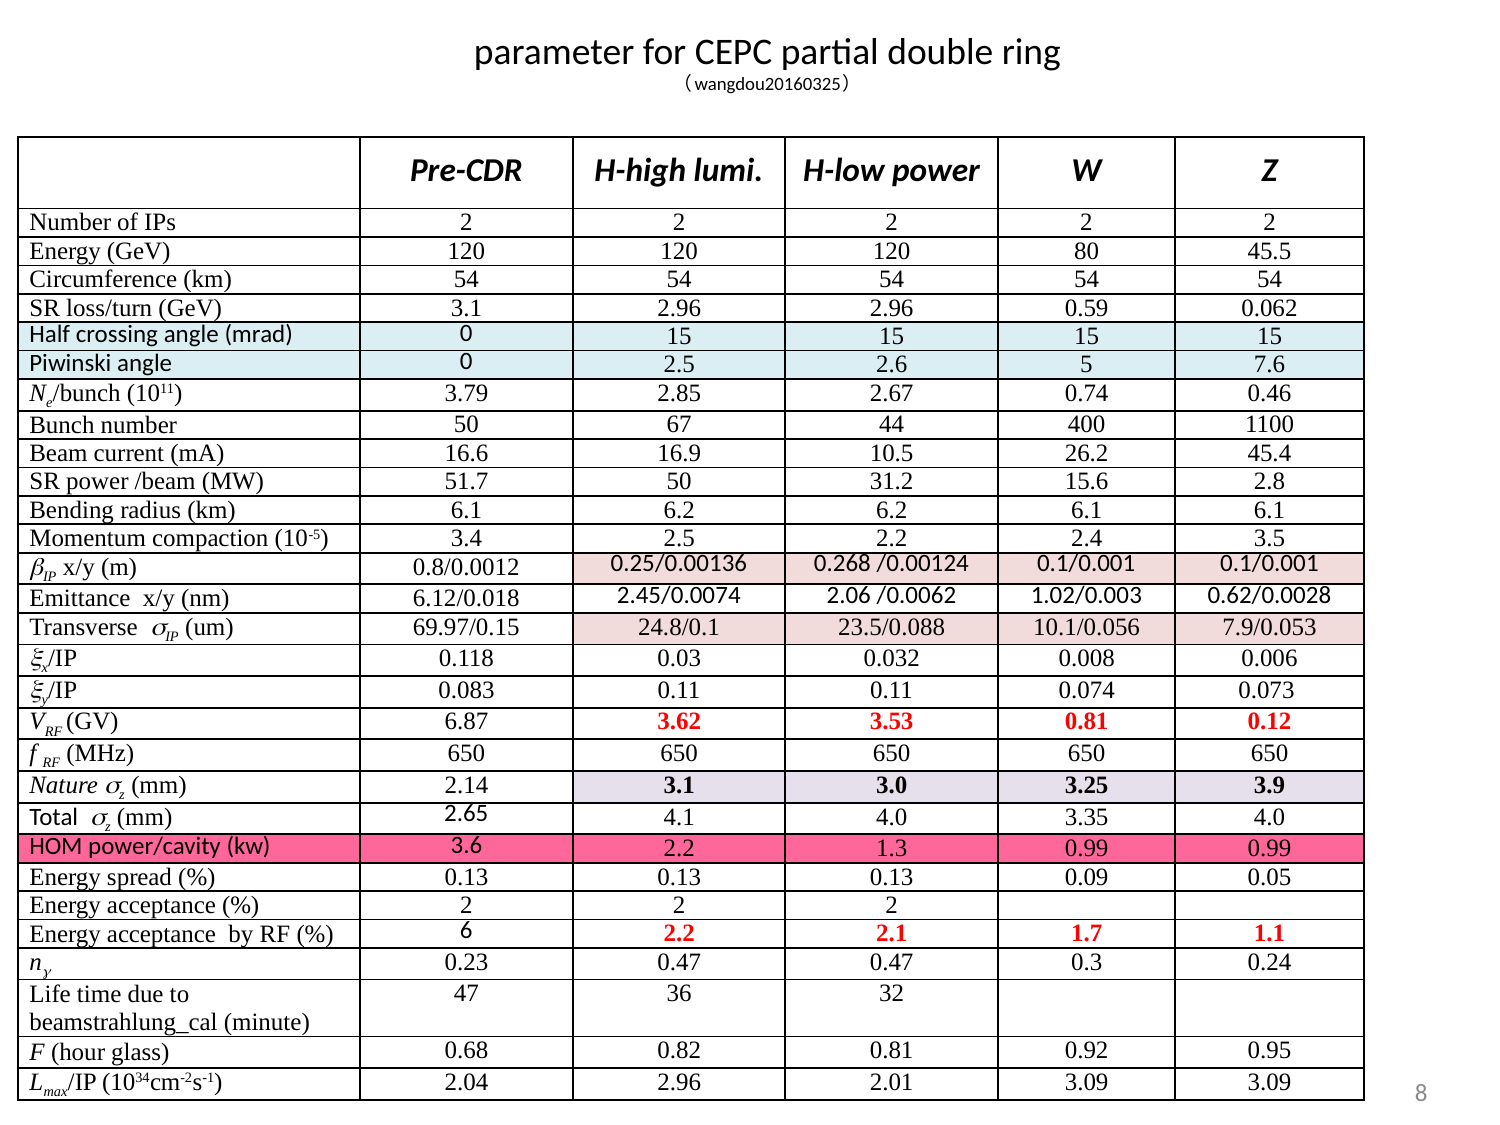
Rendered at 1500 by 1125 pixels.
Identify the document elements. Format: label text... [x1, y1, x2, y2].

table_cell 3.62 [574, 709, 784, 738]
table_cell 0.13 [361, 864, 572, 890]
table_cell Bending radius (km) [19, 497, 359, 523]
table_cell Ne/bunch (1011) [19, 380, 359, 410]
table_cell 16.6 [361, 440, 572, 467]
table_cell 1.7 [999, 920, 1174, 947]
table_cell x/IP [19, 645, 359, 675]
table_cell 0.11 [574, 677, 784, 707]
table_cell 2.06 /0.0062 [786, 585, 997, 612]
table_cell 2.14 [361, 772, 572, 802]
table_cell Total z (mm) [19, 804, 359, 833]
table_cell Life time due to beamstrahlung_cal (minute) [19, 980, 359, 1036]
table_cell 0.12 [1176, 709, 1363, 738]
table_cell 7.6 [1176, 351, 1363, 378]
table_cell 650 [786, 740, 997, 770]
table_cell 650 [361, 740, 572, 770]
table_cell 0.47 [786, 949, 997, 979]
table_cell 50 [361, 412, 572, 438]
table_cell 2 [574, 209, 784, 236]
table_cell 7.9/0.053 [1176, 614, 1363, 644]
table_cell 2 [786, 892, 997, 919]
table_cell 0.8/0.0012 [361, 554, 572, 583]
table_cell 2.2 [786, 525, 997, 552]
table_cell 0 [361, 351, 572, 378]
table_cell 0.24 [1176, 949, 1363, 979]
table_cell 2.01 [786, 1069, 997, 1099]
table_cell 2.67 [786, 380, 997, 410]
table_cell Energy spread (%) [19, 864, 359, 890]
table_cell 67 [574, 412, 784, 438]
table_cell 0.074 [999, 677, 1174, 707]
table_cell n [19, 949, 359, 979]
table_cell 54 [1176, 266, 1363, 293]
table_cell Bunch number [19, 412, 359, 438]
table_cell 2.4 [999, 525, 1174, 552]
table_cell [999, 892, 1174, 919]
table_cell Lmax/IP (1034cm-2s-1) [19, 1069, 359, 1099]
title parameter for CEPC partial double ring （wangdou20160325） [64, 19, 1471, 102]
table_cell 0.81 [786, 1037, 997, 1067]
table_cell 36 [574, 980, 784, 1036]
table_cell 15.6 [999, 468, 1174, 495]
table_cell 0.09 [999, 864, 1174, 890]
table_cell 3.09 [999, 1069, 1092, 1099]
table_cell Piwinski angle [19, 351, 359, 378]
table_cell 0.99 [1176, 835, 1363, 862]
table_cell 15 [1176, 323, 1363, 350]
table_header H-low power [786, 138, 997, 208]
table_cell Number of IPs [19, 209, 359, 236]
table_cell 0.062 [1176, 295, 1363, 321]
table_cell 0.13 [786, 864, 997, 890]
table_cell 0.23 [361, 949, 572, 979]
table_cell 2.65 [361, 804, 572, 833]
table_cell 0.3 [999, 949, 1174, 979]
table_cell HOM power/cavity (kw) [19, 835, 359, 862]
table_cell 3.1 [361, 295, 572, 321]
table_cell 120 [361, 238, 572, 265]
table_cell 3.53 [786, 709, 997, 738]
table_cell 2 [574, 892, 784, 919]
table_cell 31.2 [786, 468, 997, 495]
table_cell 3.0 [786, 772, 997, 802]
table_cell Half crossing angle (mrad) [19, 323, 359, 350]
table_cell 650 [999, 740, 1174, 770]
table_cell 4.0 [786, 804, 997, 833]
table_header Z [1176, 138, 1363, 208]
table_cell 2 [1176, 209, 1363, 236]
table_cell 3.9 [1176, 772, 1363, 802]
table_cell 6.1 [361, 497, 572, 523]
table_cell 6.2 [574, 497, 784, 523]
table_cell 54 [574, 266, 784, 293]
table_cell 0.59 [999, 295, 1174, 321]
table_cell 54 [786, 266, 997, 293]
table_cell 0.05 [1176, 864, 1363, 890]
table_cell Beam current (mA) [19, 440, 359, 467]
table_cell 650 [574, 740, 784, 770]
table_cell F (hour glass) [19, 1037, 359, 1067]
table_cell 0.46 [1176, 380, 1363, 410]
table_cell 2.8 [1176, 468, 1363, 495]
table_cell 24.8/0.1 [574, 614, 784, 644]
table_cell 2 [361, 892, 572, 919]
table_header Pre-CDR [361, 138, 572, 208]
table_cell 15 [574, 323, 784, 350]
table_cell 2.04 [361, 1069, 572, 1099]
table_cell Emittance x/y (nm) [19, 585, 359, 612]
table_cell Energy acceptance (%) [19, 892, 359, 919]
table_cell 0.82 [574, 1037, 784, 1067]
table_cell 120 [574, 238, 784, 265]
table_cell 51.7 [361, 468, 572, 495]
table_cell 2 [999, 209, 1174, 236]
table_cell 0.74 [999, 380, 1174, 410]
table_cell 3.1 [574, 772, 784, 802]
table_cell 0.99 [999, 835, 1174, 862]
table_header [19, 138, 359, 208]
table_cell 6.87 [361, 709, 572, 738]
table_cell 0.62/0.0028 [1176, 585, 1363, 612]
table_cell 3.35 [999, 804, 1174, 833]
table_cell 45.4 [1176, 440, 1363, 467]
table_cell 0.032 [786, 645, 997, 675]
table_cell [999, 980, 1174, 1036]
table_cell 2.85 [574, 380, 784, 410]
table_cell 2.96 [574, 295, 784, 321]
table_header H-high lumi. [574, 138, 784, 208]
table_cell 80 [999, 238, 1174, 265]
table_cell 2 [361, 209, 572, 236]
table_cell 54 [999, 266, 1174, 293]
table_cell 0.25/0.00136 [574, 554, 784, 583]
table_cell 2.6 [786, 351, 997, 378]
table_cell 1100 [1176, 412, 1363, 438]
table_cell Momentum compaction (10-5) [19, 525, 359, 552]
table_cell 0.13 [574, 864, 784, 890]
table_cell 15 [999, 323, 1174, 350]
table_cell 47 [361, 980, 572, 1036]
table_cell IP x/y (m) [19, 554, 359, 583]
table_cell 0.95 [1176, 1037, 1363, 1061]
table_cell 32 [786, 980, 997, 1036]
table_header W [999, 138, 1174, 208]
table_cell 6.12/0.018 [361, 585, 572, 612]
table_cell 6 [361, 920, 572, 947]
table_cell 44 [786, 412, 997, 438]
table_cell 2.2 [574, 835, 784, 862]
table_cell 16.9 [574, 440, 784, 467]
table_cell y/IP [19, 677, 359, 707]
table_cell 2.96 [786, 295, 997, 321]
table_cell SR loss/turn (GeV) [19, 295, 359, 321]
table_cell Energy acceptance by RF (%) [19, 920, 359, 947]
table_cell 6.1 [1176, 497, 1363, 523]
table_cell Transverse IP (um) [19, 614, 359, 644]
table_cell 1.3 [786, 835, 997, 862]
table_cell 10.5 [786, 440, 997, 467]
table_cell 0.03 [574, 645, 784, 675]
table_cell 3.25 [999, 772, 1174, 802]
table_cell 0.1/0.001 [1176, 554, 1363, 583]
table_cell f RF (MHz) [19, 740, 359, 770]
table_cell 3.79 [361, 380, 572, 410]
table_cell 23.5/0.088 [786, 614, 997, 644]
table_cell 2.2 [574, 920, 784, 947]
table_cell 69.97/0.15 [361, 614, 572, 644]
table_cell Nature z (mm) [19, 772, 359, 802]
table_cell VRF (GV) [19, 709, 359, 738]
table_cell 6.1 [999, 497, 1174, 523]
slide_number 8 [1092, 1061, 1443, 1122]
table_cell 400 [999, 412, 1174, 438]
table_cell 2.5 [574, 351, 784, 378]
table_cell 2 [786, 209, 997, 236]
table_cell 0.81 [999, 709, 1174, 738]
table_cell 2.5 [574, 525, 784, 552]
table_cell 0.083 [361, 677, 572, 707]
table_cell 3.4 [361, 525, 572, 552]
table_cell Circumference (km) [19, 266, 359, 293]
table_cell 1.02/0.003 [999, 585, 1174, 612]
table_cell Energy (GeV) [19, 238, 359, 265]
table_cell 26.2 [999, 440, 1174, 467]
table_cell 5 [999, 351, 1174, 378]
table_cell 10.1/0.056 [999, 614, 1174, 644]
table_cell [1176, 980, 1363, 1036]
table_cell 0.008 [999, 645, 1174, 675]
table_cell 0.268 /0.00124 [786, 554, 997, 583]
table_cell 4.0 [1176, 804, 1363, 833]
table_cell 0.006 [1176, 645, 1363, 675]
table_cell 0.92 [999, 1037, 1174, 1067]
table_cell 0.1/0.001 [999, 554, 1174, 583]
table_cell 15 [786, 323, 997, 350]
table_cell 0.11 [786, 677, 997, 707]
table_cell 2.45/0.0074 [574, 585, 784, 612]
table_cell 54 [361, 266, 572, 293]
table_cell 0.118 [361, 645, 572, 675]
table_cell 2.1 [786, 920, 997, 947]
table_cell 50 [574, 468, 784, 495]
table_cell [1176, 892, 1363, 919]
table_cell 1.1 [1176, 920, 1363, 947]
table_cell 0 [361, 323, 572, 350]
table_cell 6.2 [786, 497, 997, 523]
table_cell 0.47 [574, 949, 784, 979]
table_cell 4.1 [574, 804, 784, 833]
table_cell 120 [786, 238, 997, 265]
table_cell 650 [1176, 740, 1363, 770]
table_cell 2.96 [574, 1069, 784, 1099]
table_cell 0.073 [1176, 677, 1363, 707]
table_cell 0.68 [361, 1037, 572, 1067]
table_cell 3.5 [1176, 525, 1363, 552]
table_cell 3.6 [361, 835, 572, 862]
table_cell 45.5 [1176, 238, 1363, 265]
table_cell SR power /beam (MW) [19, 468, 359, 495]
